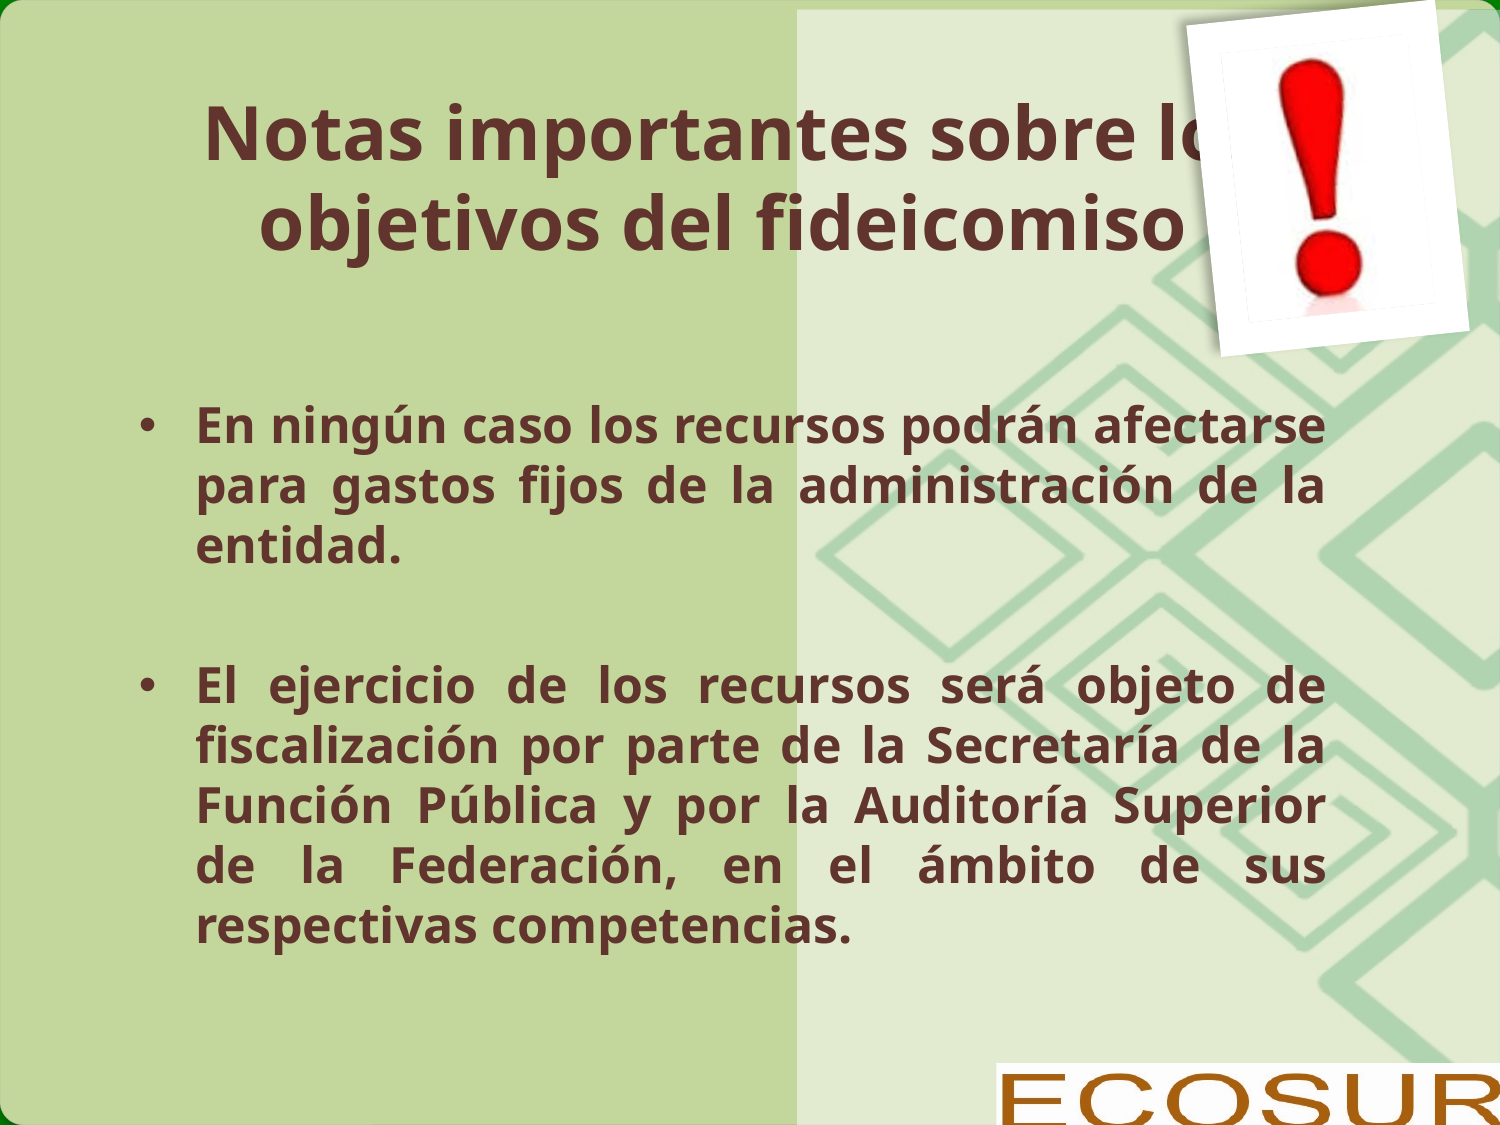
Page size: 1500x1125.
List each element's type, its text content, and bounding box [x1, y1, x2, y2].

picture [996, 1063, 1500, 1125]
title Notas importantes sobre los objetivos del fideicomiso [147, 78, 1189, 173]
list En ningún caso los recursos podrán afectarse para gastos fijos de la administración de la entidad. El ejercicio de los recursos será objeto de fiscalización por parte de la Secretaría de la Función Pública y por la Auditoría Superior de la Federación, en el ámbito de sus respectivas competencias. [123, 326, 1343, 1094]
picture [1222, 34, 1435, 322]
